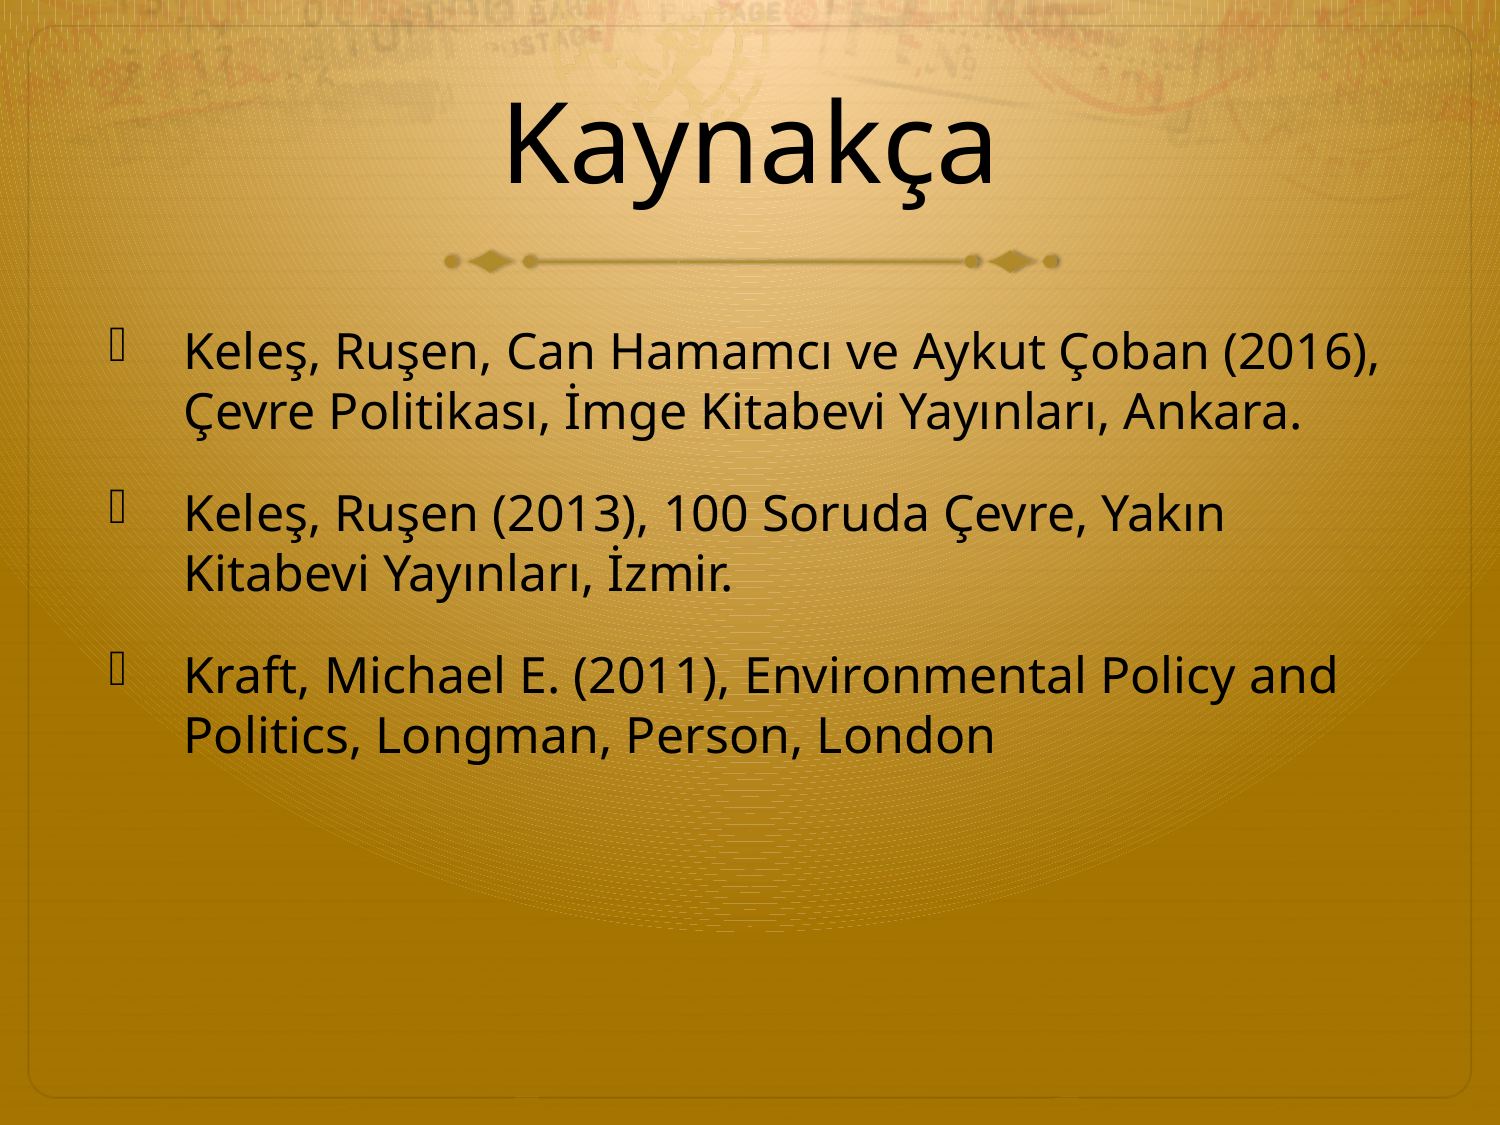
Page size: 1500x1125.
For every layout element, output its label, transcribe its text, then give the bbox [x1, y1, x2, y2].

picture [0, 0, 1500, 1125]
title Kaynakça [93, 45, 1407, 233]
list Keleş, Ruşen, Can Hamamcı ve Aykut Çoban (2016), Çevre Politikası, İmge Kitabevi Yayınları, Ankara. Keleş, Ruşen (2013), 100 Soruda Çevre, Yakın Kitabevi Yayınları, İzmir. Kraft, Michael E. (2011), Environmental Policy and Politics, Longman, Person, London [93, 312, 1407, 988]
